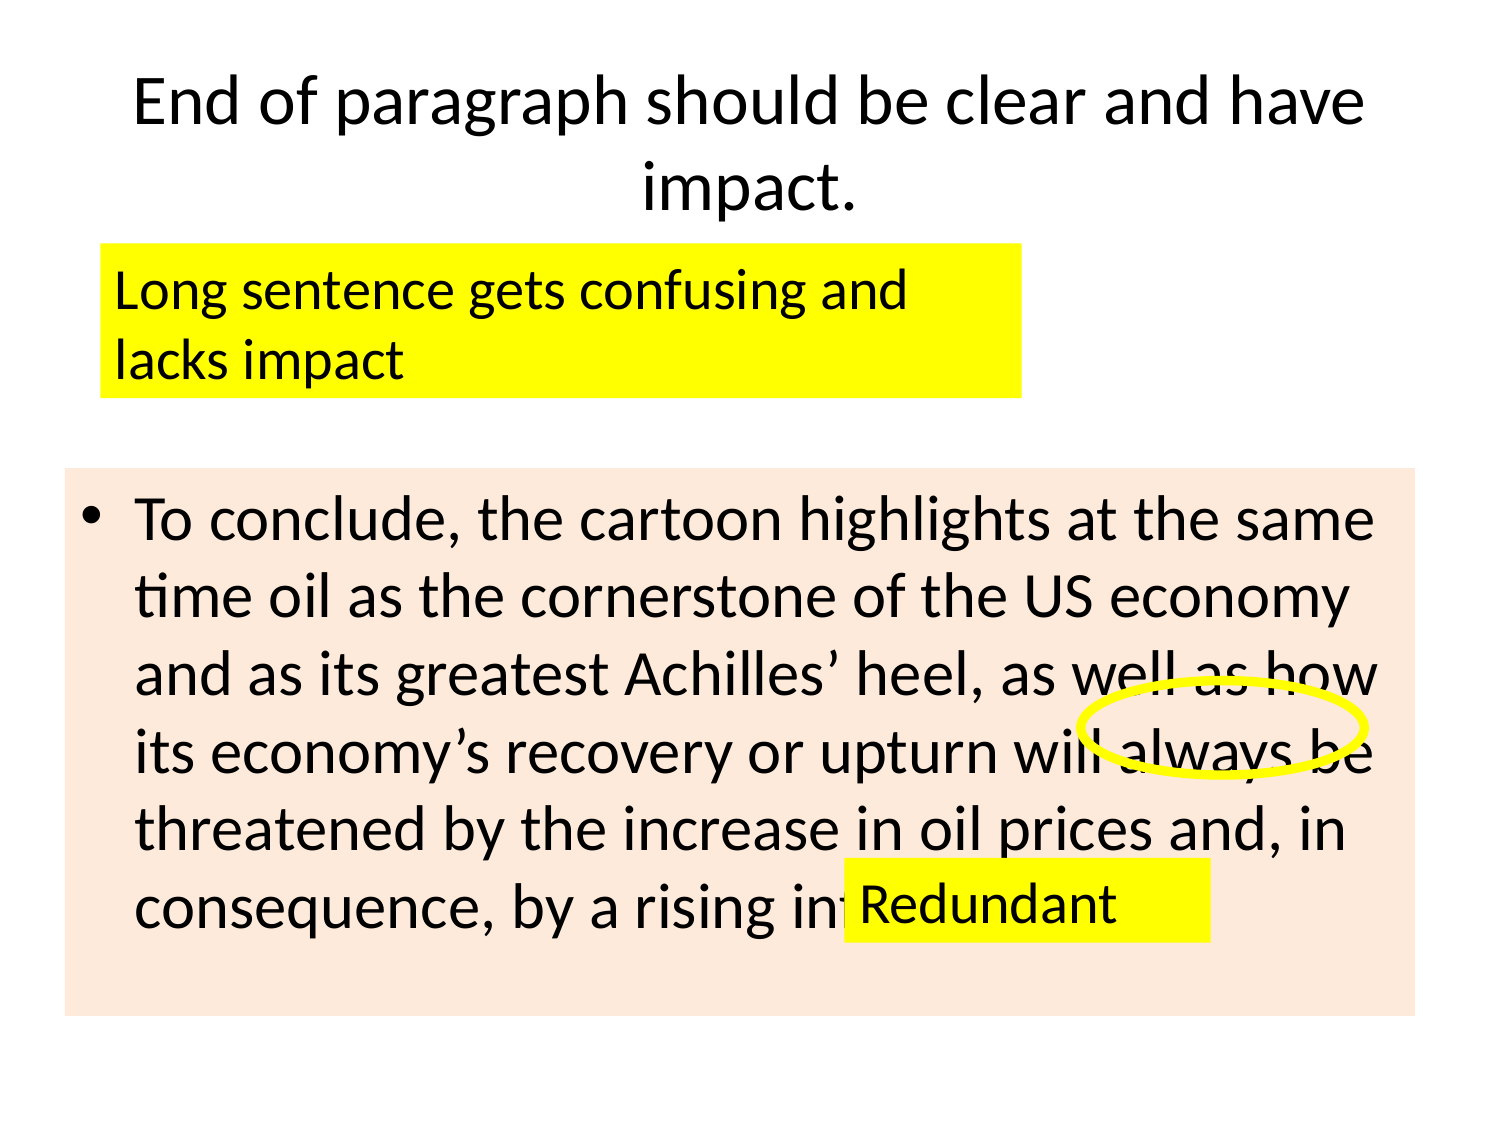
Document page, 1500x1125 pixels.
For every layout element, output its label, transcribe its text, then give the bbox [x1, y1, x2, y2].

text_box Long sentence gets confusing and lacks impact [100, 243, 1022, 399]
text_box Redundant [844, 857, 1211, 943]
text_box [1078, 678, 1367, 778]
list To conclude, the cartoon highlights at the same time oil as the cornerstone of the US economy and as its greatest Achilles’ heel, as well as how its economy’s recovery or upturn will always be threatened by the increase in oil prices and, in consequence, by a rising inflation. [64, 468, 1415, 1016]
title End of paragraph should be clear and have impact. [75, 45, 1425, 233]
